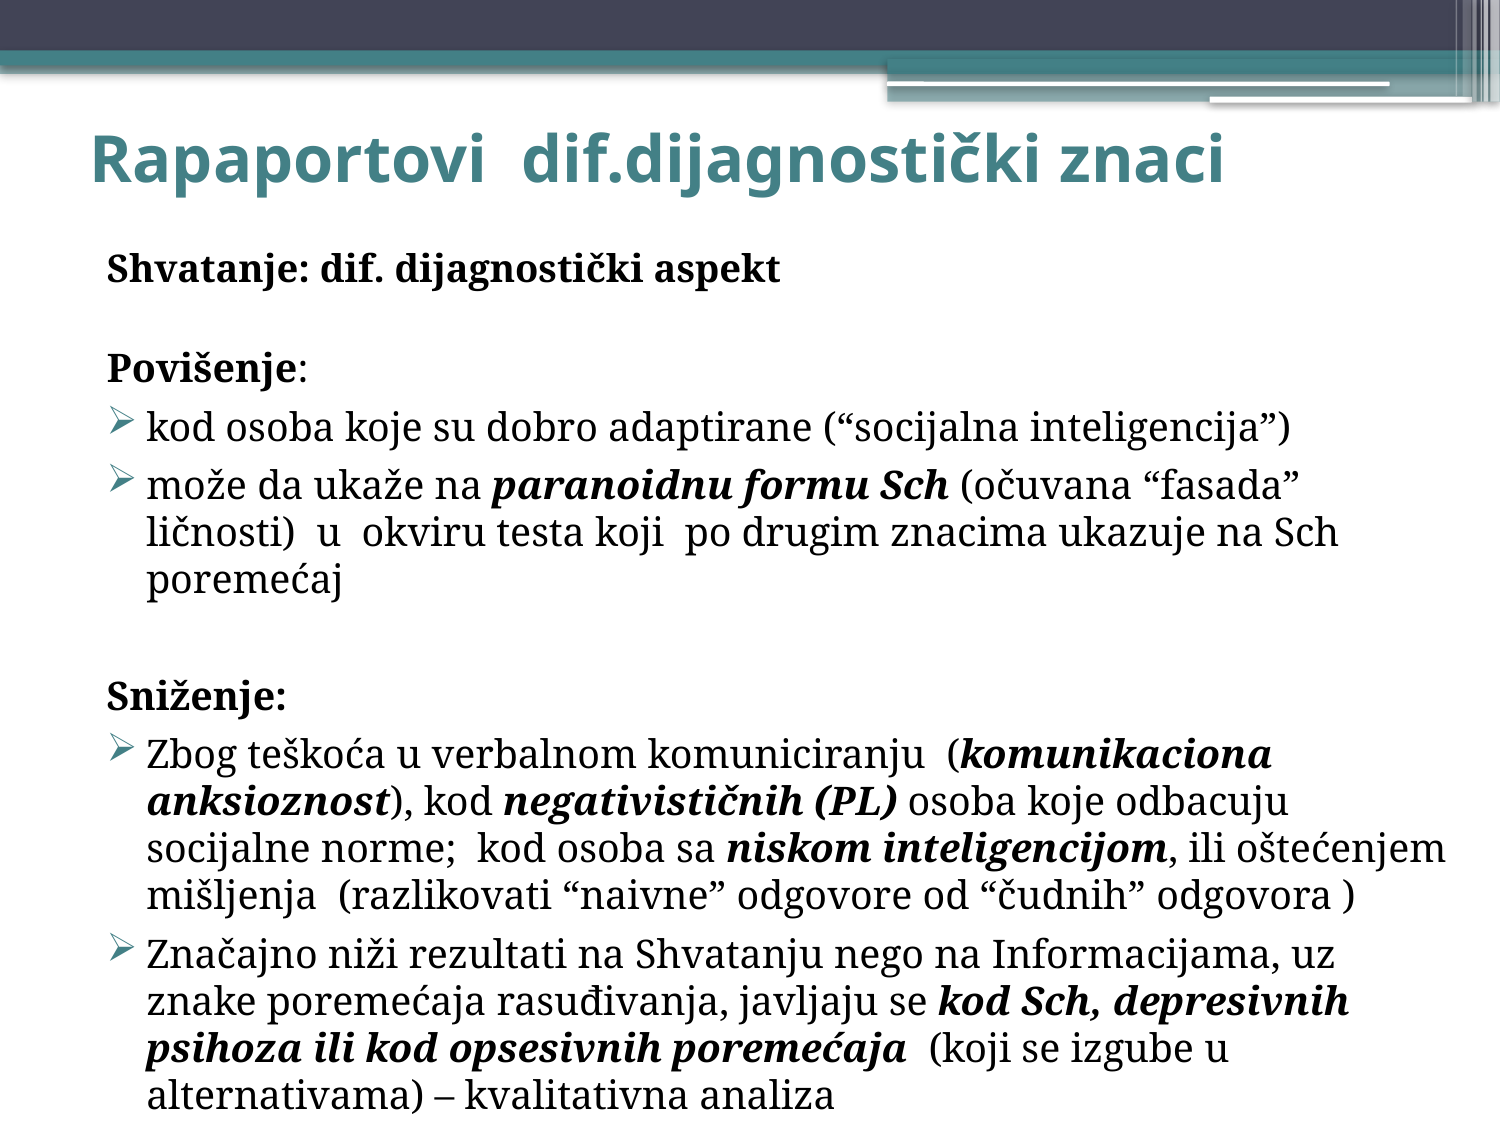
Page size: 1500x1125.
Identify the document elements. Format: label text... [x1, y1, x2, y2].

list Shvatanje: dif. dijagnostički aspekt Povišenje: kod osoba koje su dobro adaptirane (“socijalna inteligencija”) može da ukaže na paranoidnu formu Sch (očuvana “fasada” ličnosti) u okviru testa koji po drugim znacima ukazuje na Sch poremećaj Sniženje: Zbog teškoća u verbalnom komuniciranju (komunikaciona anksioznost), kod negativističnih (PL) osoba koje odbacuju socijalne norme; kod osoba sa niskom inteligencijom, ili oštećenjem mišljenja (razlikovati “naivne” odgovore od “čudnih” odgovora ) Značajno niži rezultati na Shvatanju nego na Informacijama, uz znake poremećaja rasuđivanja, javljaju se kod Sch, depresivnih psihoza ili kod opsesivnih poremećaja (koji se izgube u alternativama) – kvalitativna analiza [75, 237, 1463, 1125]
title Rapaportovi dif.dijagnostički znaci [75, 87, 1425, 225]
